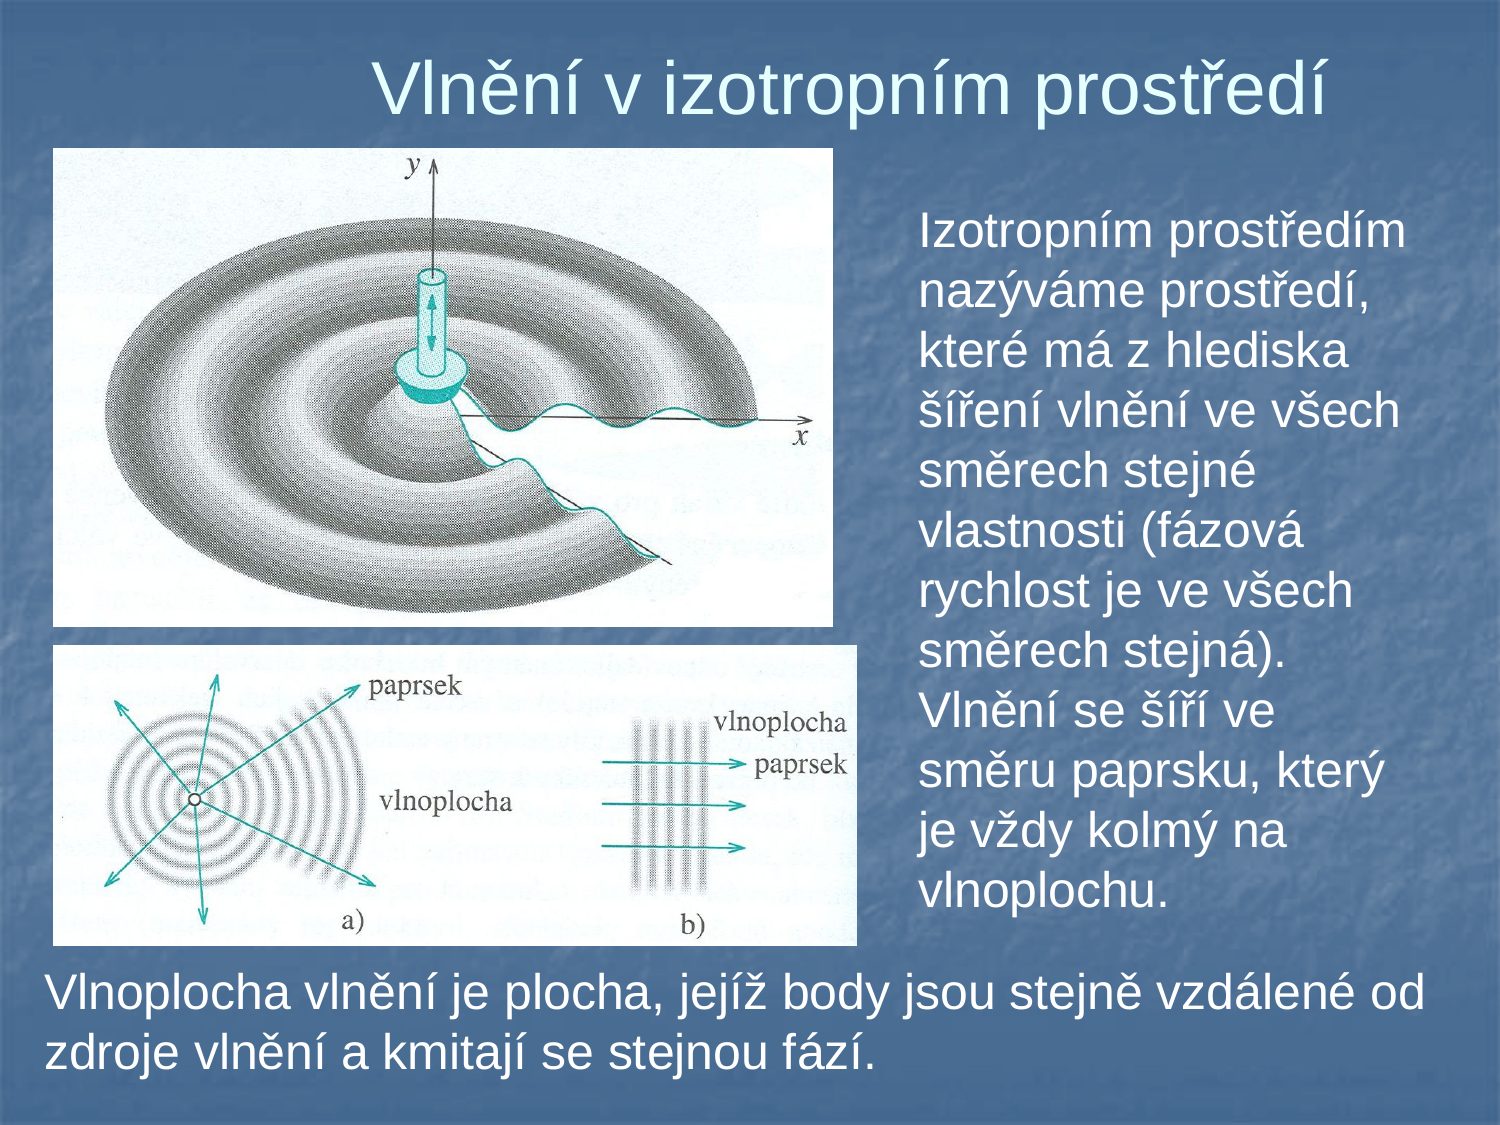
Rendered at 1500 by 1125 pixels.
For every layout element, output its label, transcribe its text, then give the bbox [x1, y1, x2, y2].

picture [53, 645, 857, 947]
picture [53, 148, 833, 627]
text_box Vlnoplocha vlnění je plocha, jejíž body jsou stejně vzdálené od zdroje vlnění a kmitají se stejnou fází. [29, 952, 1500, 1088]
text_box Izotropním prostředím nazýváme prostředí, které má z hlediska šíření vlnění ve všech směrech stejné vlastnosti (fázová rychlost je ve všech směrech stejná). Vlnění se šíří ve směru paprsku, který je vždy kolmý na vlnoplochu. [903, 190, 1436, 926]
title Vlnění v izotropním prostředí [265, 31, 1436, 138]
list [76, 373, 903, 860]
